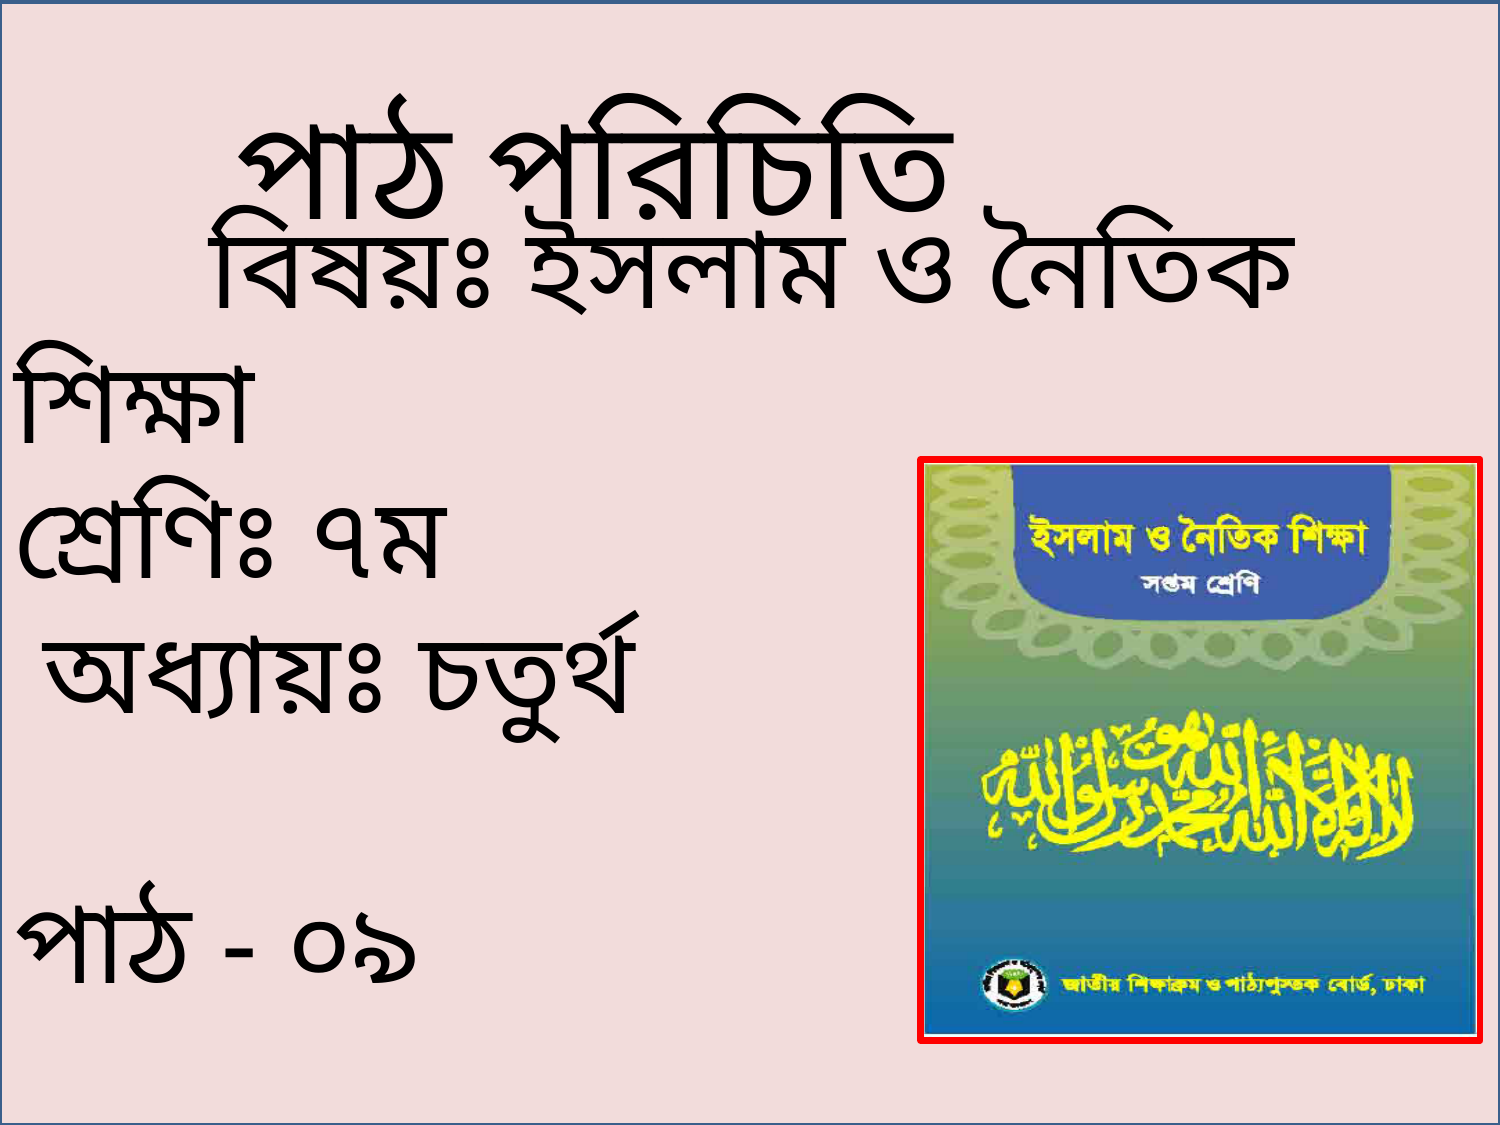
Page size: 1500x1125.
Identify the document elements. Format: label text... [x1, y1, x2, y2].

picture [923, 462, 1478, 1038]
text_box বিষয়ঃ ইসলাম ও নৈতিক শিক্ষা শ্রেণিঃ ৭ম অধ্যায়ঃ চতুর্থ পাঠ - ০৯ [0, 0, 1500, 1125]
text_box পাঠ পরিচিতি [220, 75, 1003, 255]
